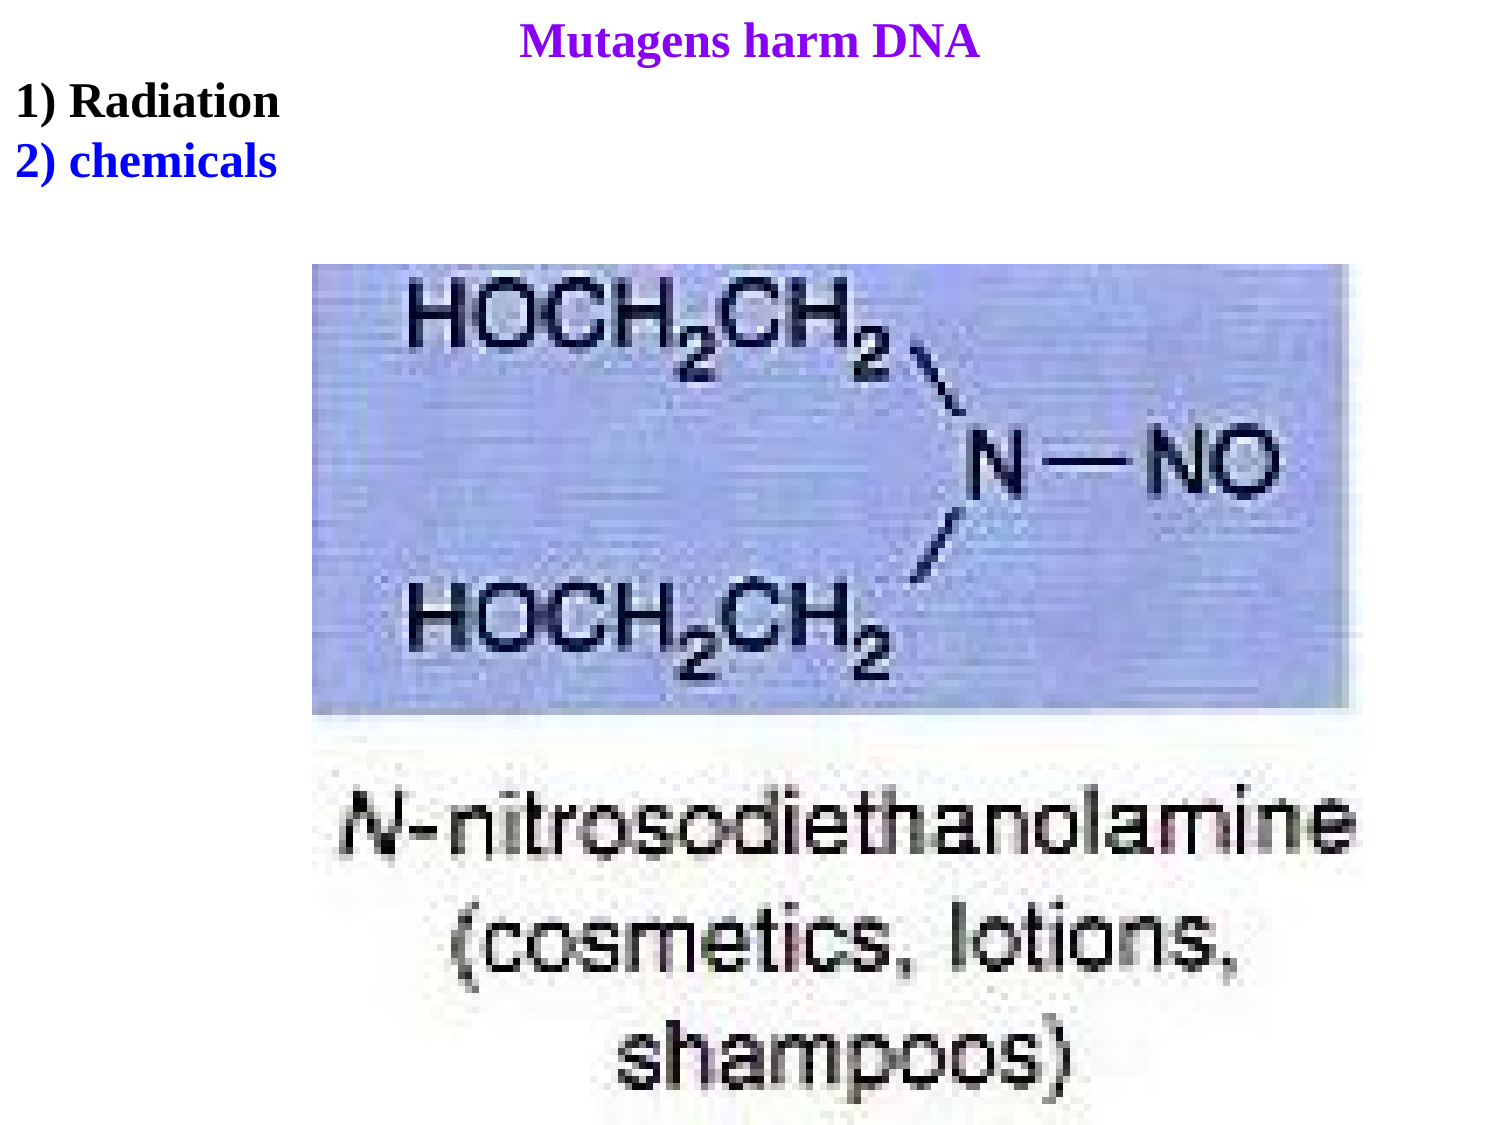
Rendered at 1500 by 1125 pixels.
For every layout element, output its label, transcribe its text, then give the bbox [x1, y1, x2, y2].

picture [312, 264, 1363, 1125]
text_box Mutagens harm DNA 1) Radiation 2) chemicals [0, 0, 1500, 195]
